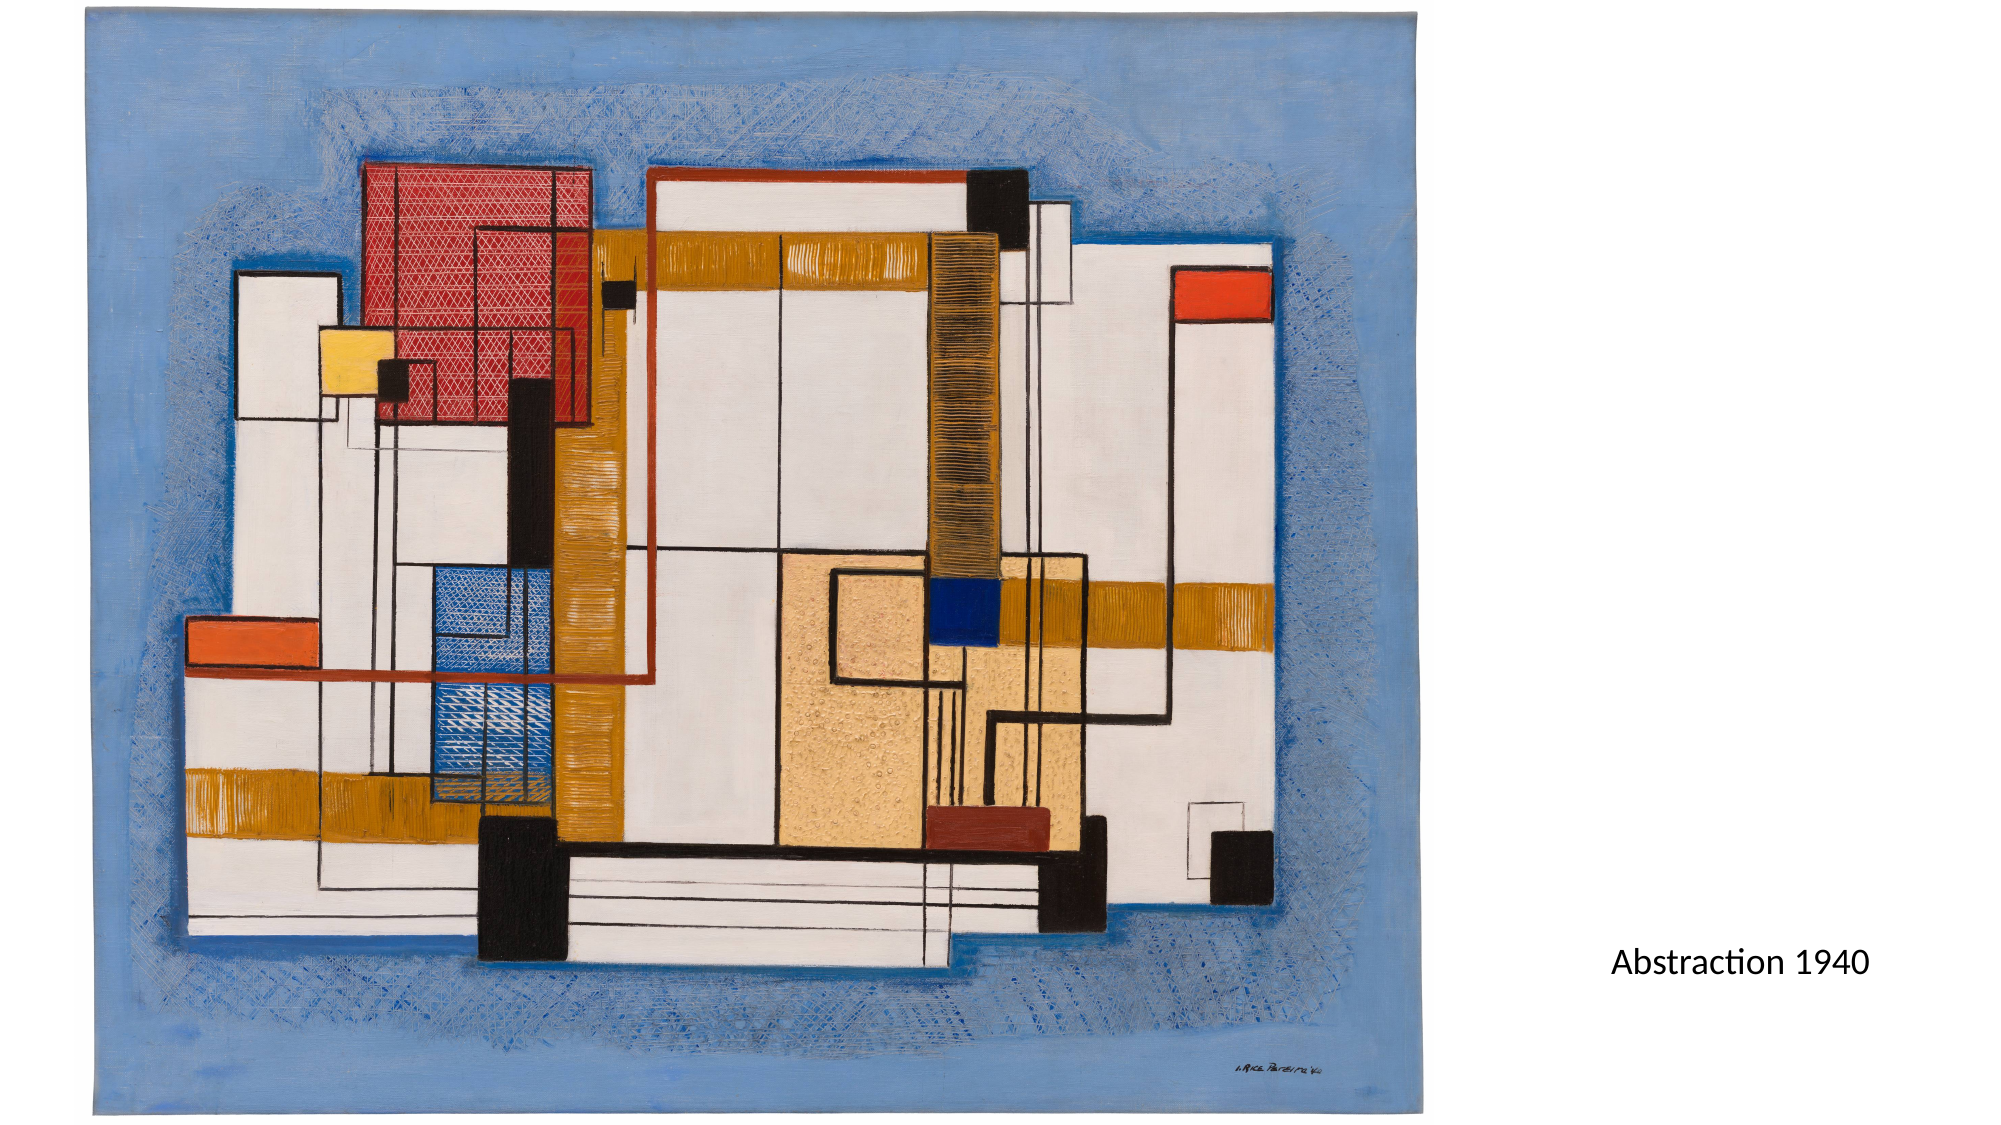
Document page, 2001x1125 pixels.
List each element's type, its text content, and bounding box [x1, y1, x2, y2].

list Abstraction 1940 [1596, 299, 1968, 1014]
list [74, 0, 1434, 1125]
